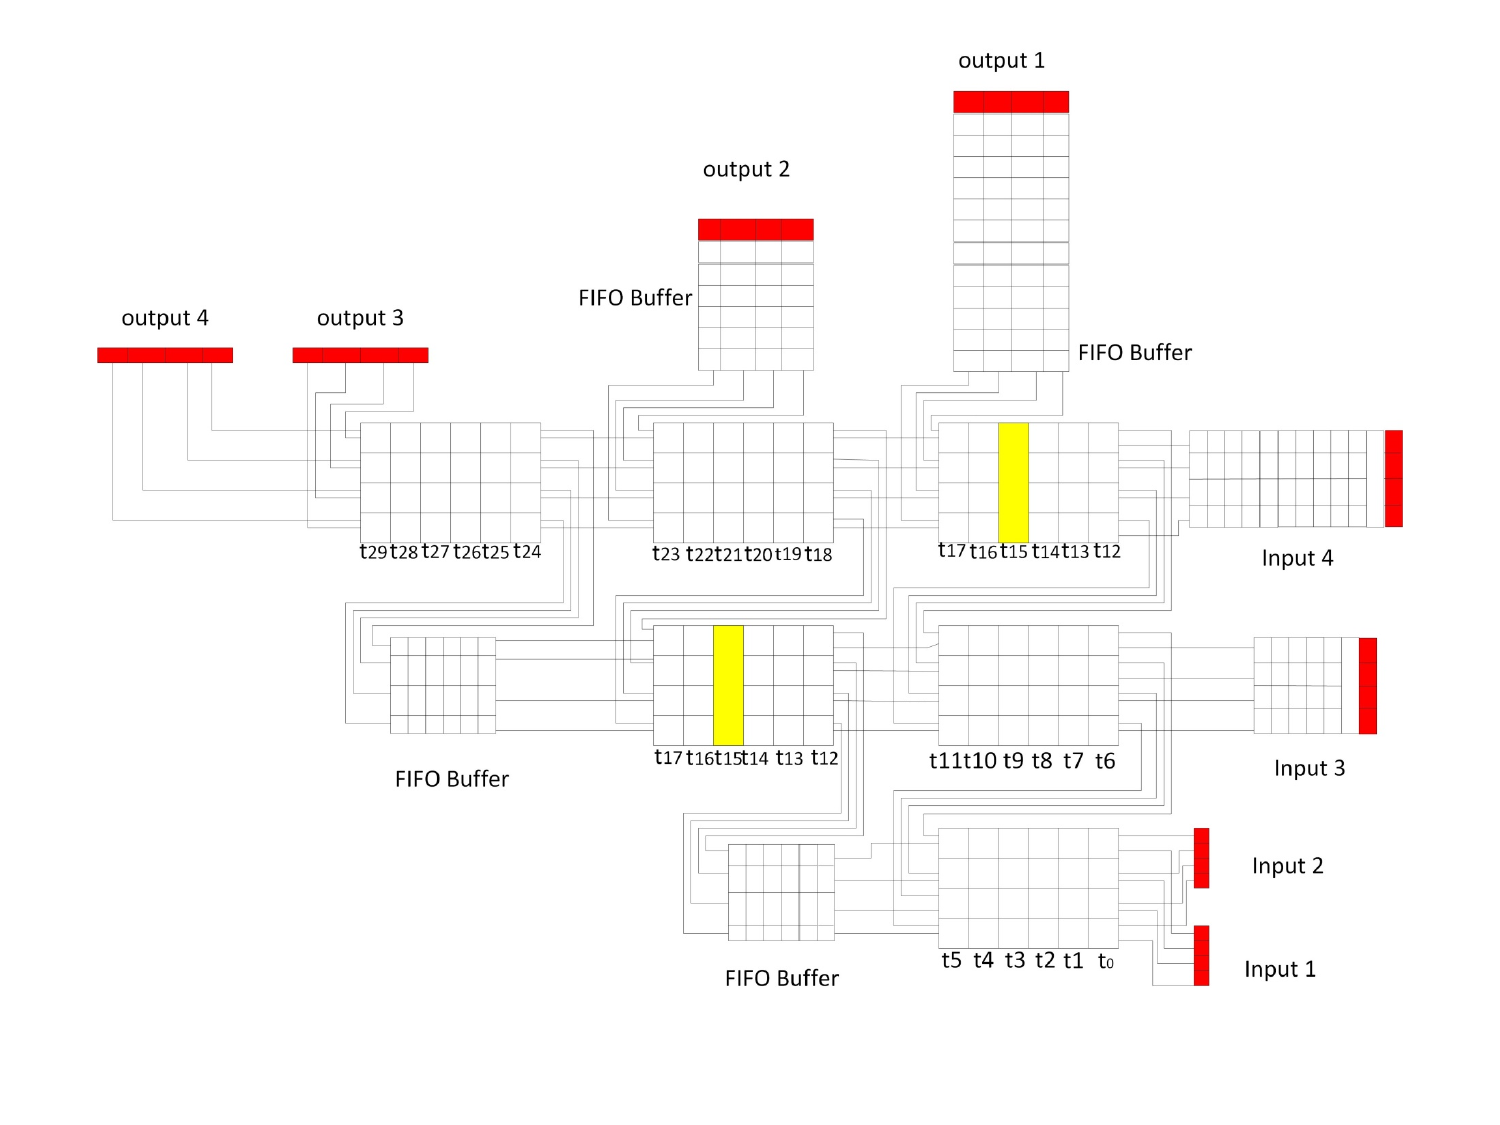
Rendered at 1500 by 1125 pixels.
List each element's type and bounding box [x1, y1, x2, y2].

list [97, 37, 1403, 1006]
